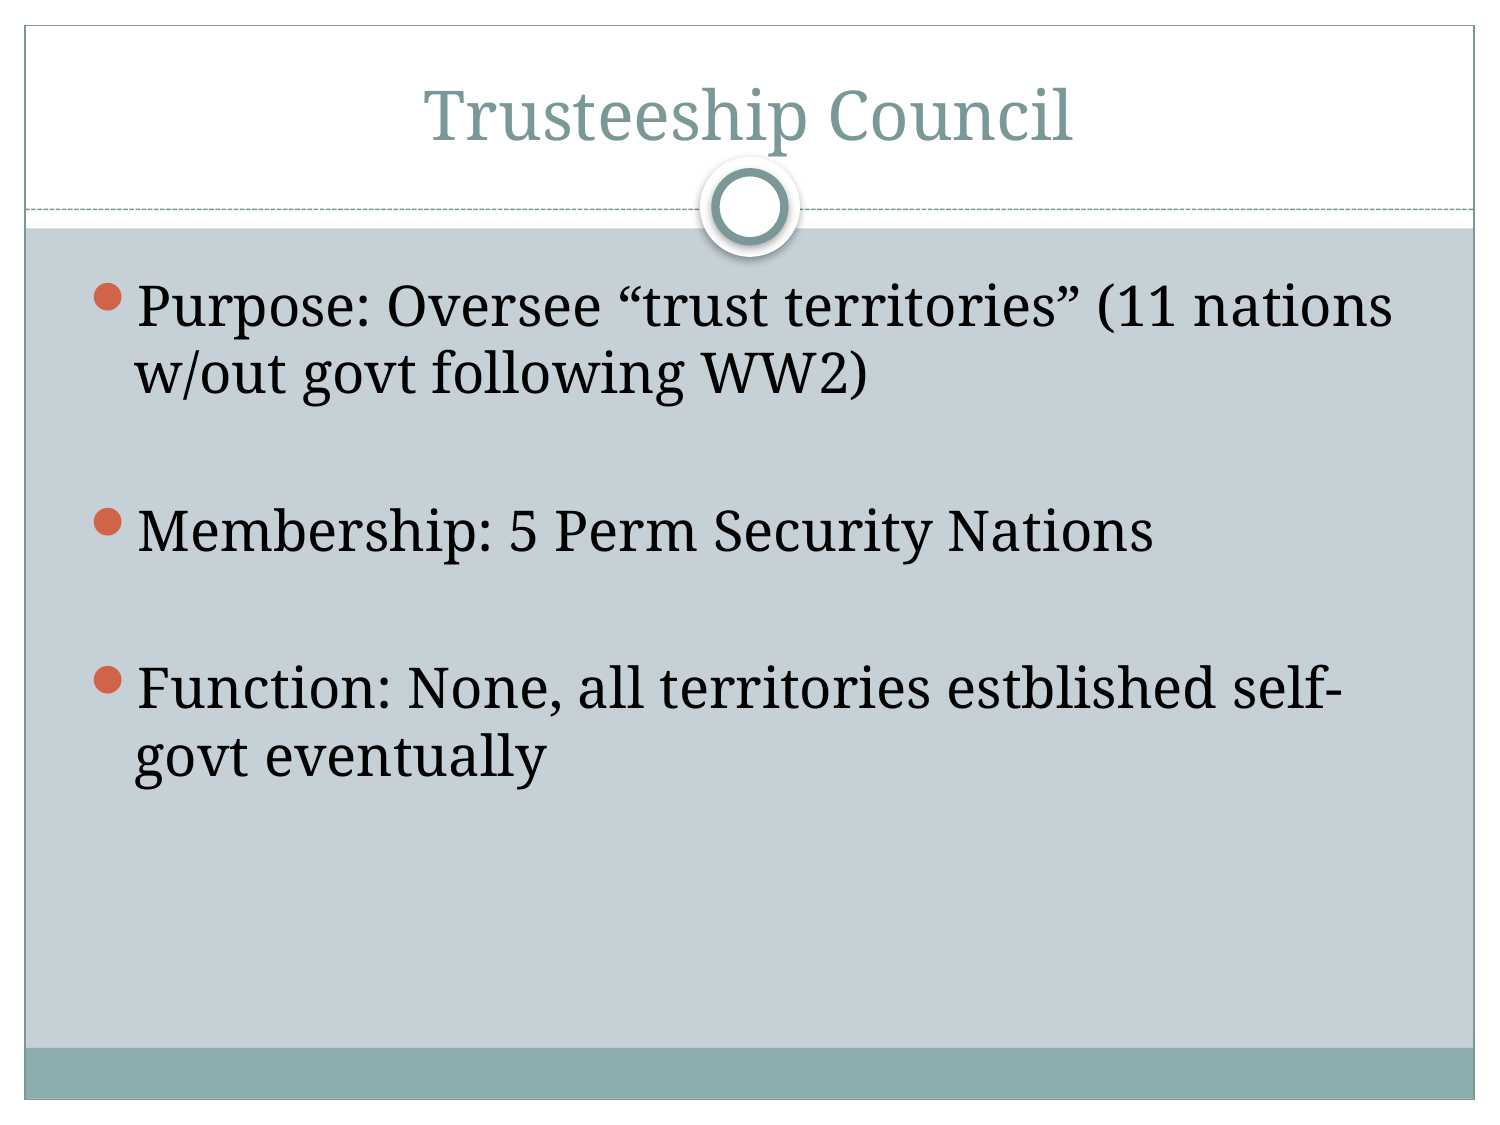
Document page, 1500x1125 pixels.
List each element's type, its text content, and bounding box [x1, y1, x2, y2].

list Purpose: Oversee “trust territories” (11 nations w/out govt following WW2) Membership: 5 Perm Security Nations Function: None, all territories estblished self-govt eventually [75, 262, 1450, 1006]
title Trusteeship Council [49, 37, 1450, 162]
